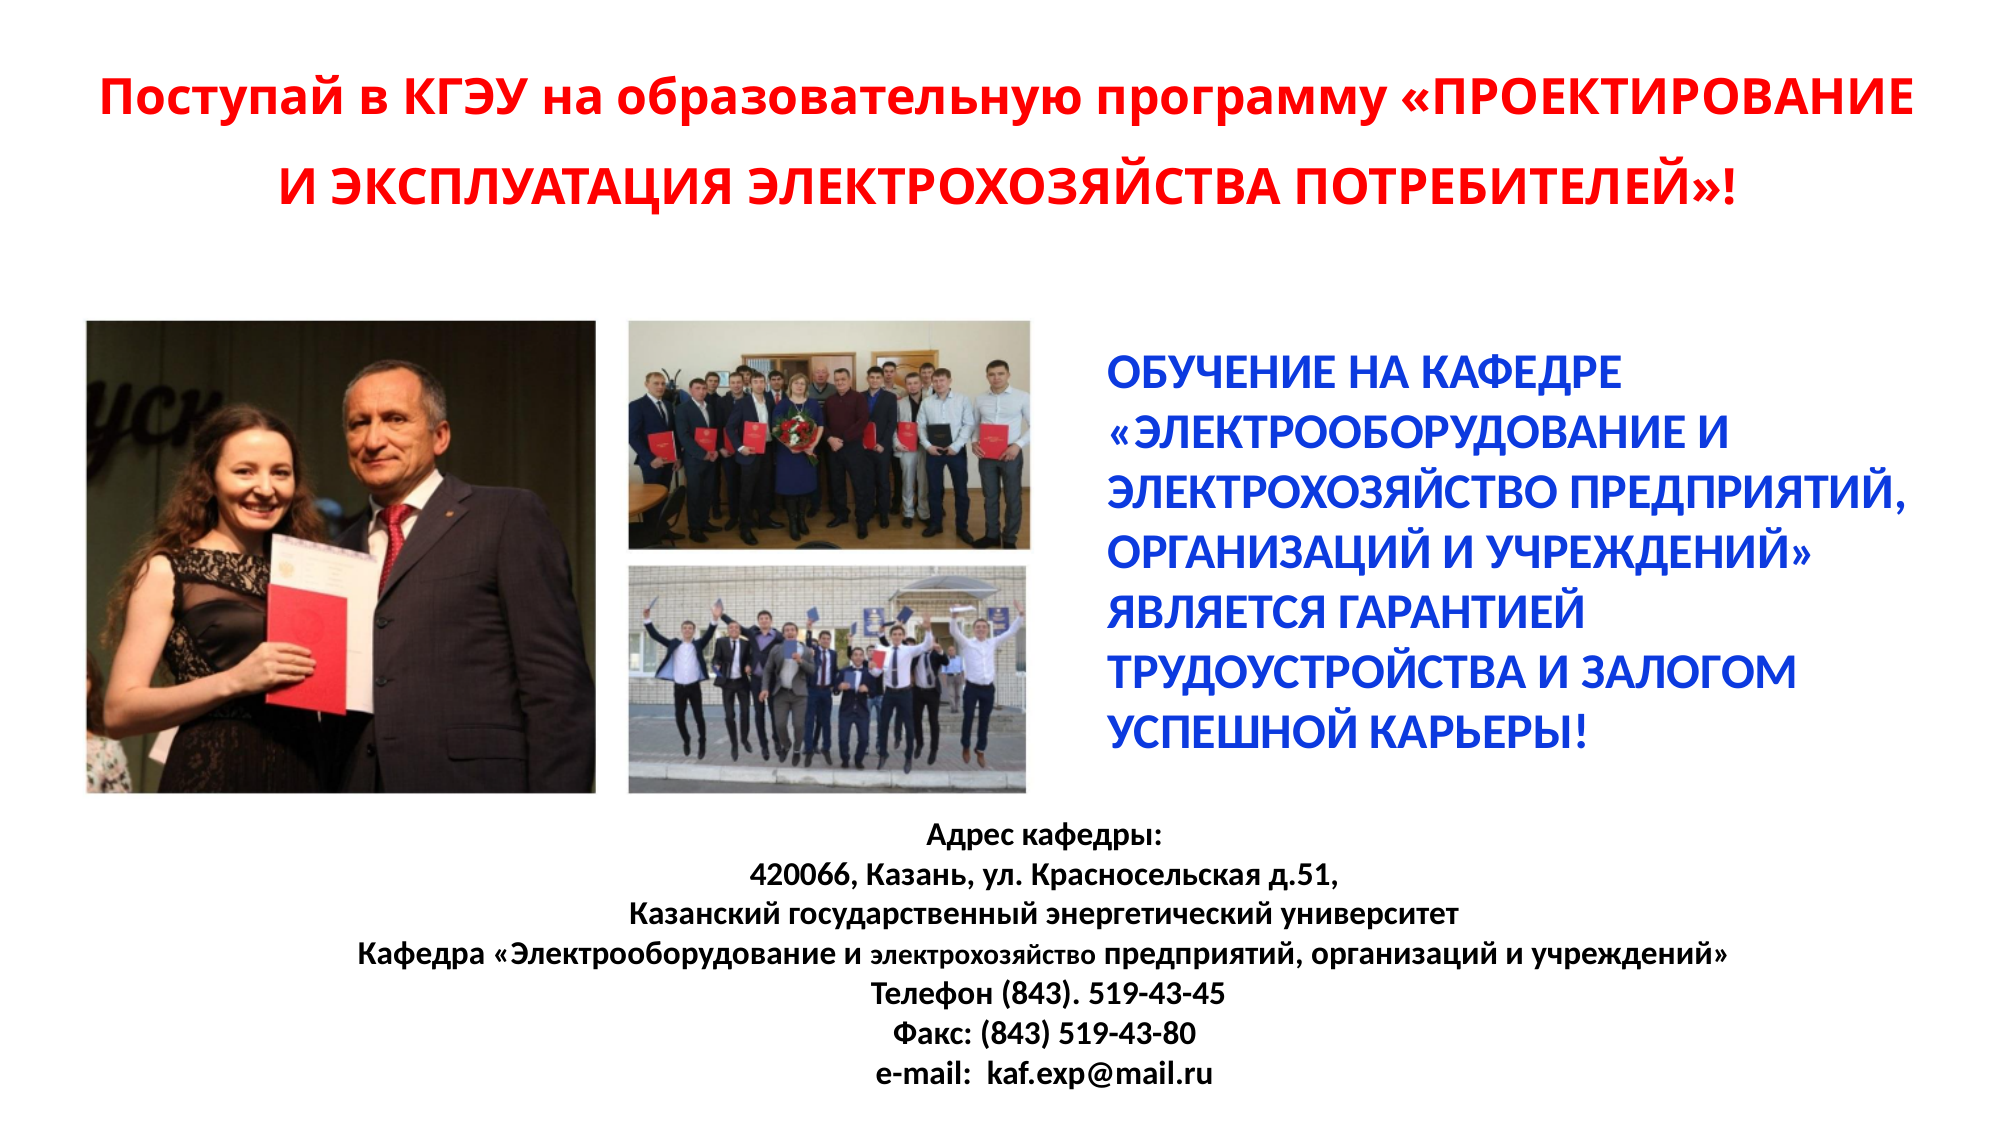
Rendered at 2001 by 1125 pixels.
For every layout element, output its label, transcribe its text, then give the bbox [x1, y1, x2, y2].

text_box ОБУЧЕНИЕ НА КАФЕДРЕ «ЭЛЕКТРООБОРУДОВАНИЕ И ЭЛЕКТРОХОЗЯЙСТВО ПРЕДПРИЯТИЙ, ОРГАНИЗАЦИЙ И УЧРЕЖДЕНИЙ» ЯВЛЯЕТСЯ ГАРАНТИЕЙ ТРУДОУСТРОЙСТВА И ЗАЛОГОМ УСПЕШНОЙ КАРЬЕРЫ! [1092, 331, 1947, 766]
text_box Поступай в КГЭУ на образовательную программу «ПРОЕКТИРОВАНИЕ И ЭКСПЛУАТАЦИЯ ЭЛЕКТРОХОЗЯЙСТВА ПОТРЕБИТЕЛЕЙ»! [67, 27, 1947, 222]
text_box Адрес кафедры: 420066, Казань, ул. Красносельская д.51, Казанский государственный энергетический университет Кафедра «Электрооборудование и электрохозяйство предприятий, организаций и учреждений» Телефон (843). 519-43-45 Факс: (843) 519-43-80 e-mail: kaf.exp@mail.ru [143, 804, 1947, 1099]
picture [67, 295, 1045, 806]
